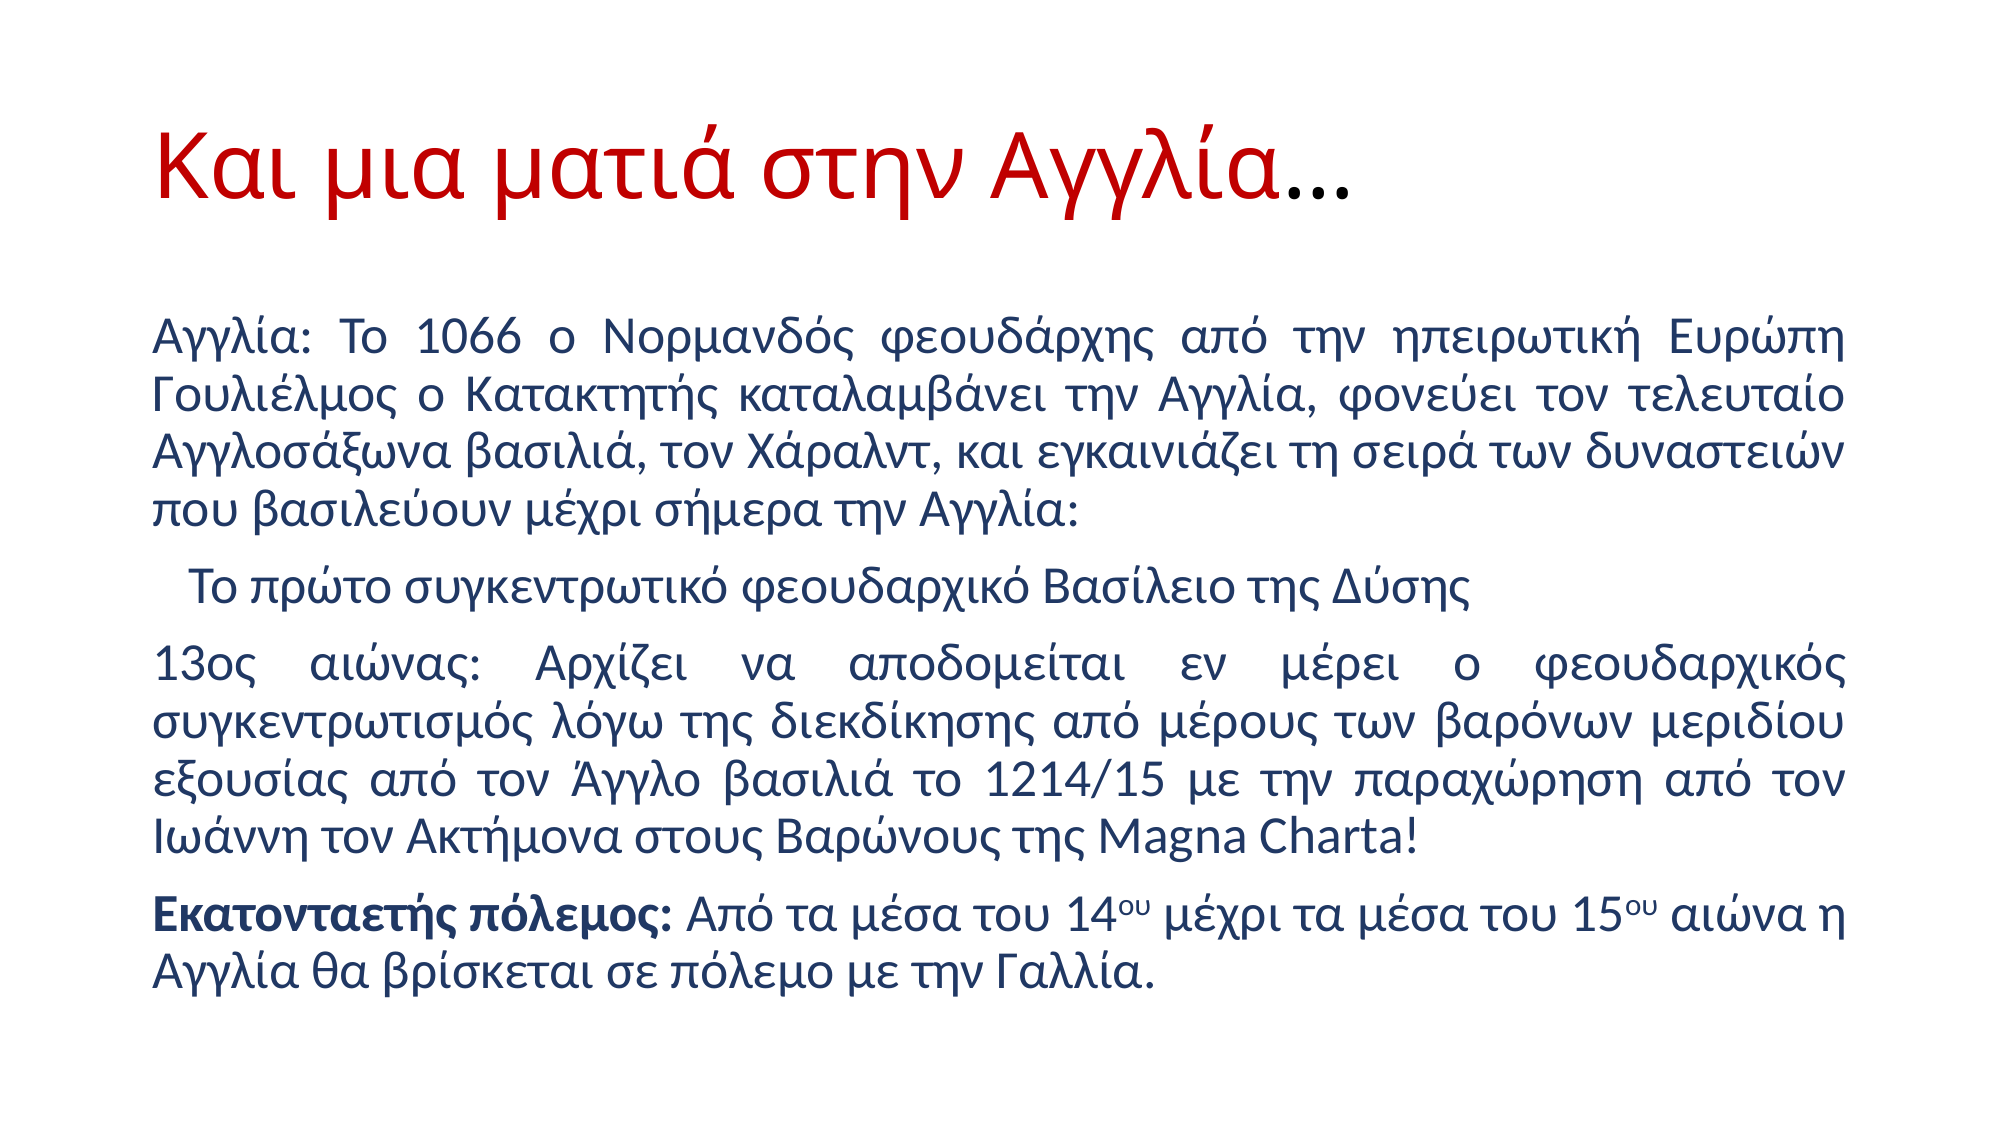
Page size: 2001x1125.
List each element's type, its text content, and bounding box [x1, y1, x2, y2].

list Αγγλία: Το 1066 ο Νορμανδός φεουδάρχης από την ηπειρωτική Ευρώπη Γουλιέλμος ο Κατακτητής καταλαμβάνει την Αγγλία, φονεύει τον τελευταίο Αγγλοσάξωνα βασιλιά, τον Χάραλντ, και εγκαινιάζει τη σειρά των δυναστειών που βασιλεύουν μέχρι σήμερα την Αγγλία: Το πρώτο συγκεντρωτικό φεουδαρχικό Βασίλειο της Δύσης 13ος αιώνας: Αρχίζει να αποδομείται εν μέρει ο φεουδαρχικός συγκεντρωτισμός λόγω της διεκδίκησης από μέρους των βαρόνων μεριδίου εξουσίας από τον Άγγλο βασιλιά το 1214/15 με την παραχώρηση από τον Ιωάννη τον Ακτήμονα στους Βαρώνους της Magna Charta! Εκατονταετής πόλεμος: Από τα μέσα του 14ου μέχρι τα μέσα του 15ου αιώνα η Αγγλία θα βρίσκεται σε πόλεμο με την Γαλλία. [137, 299, 1863, 1014]
title Και μια ματιά στην Αγγλία… [137, 59, 1863, 278]
